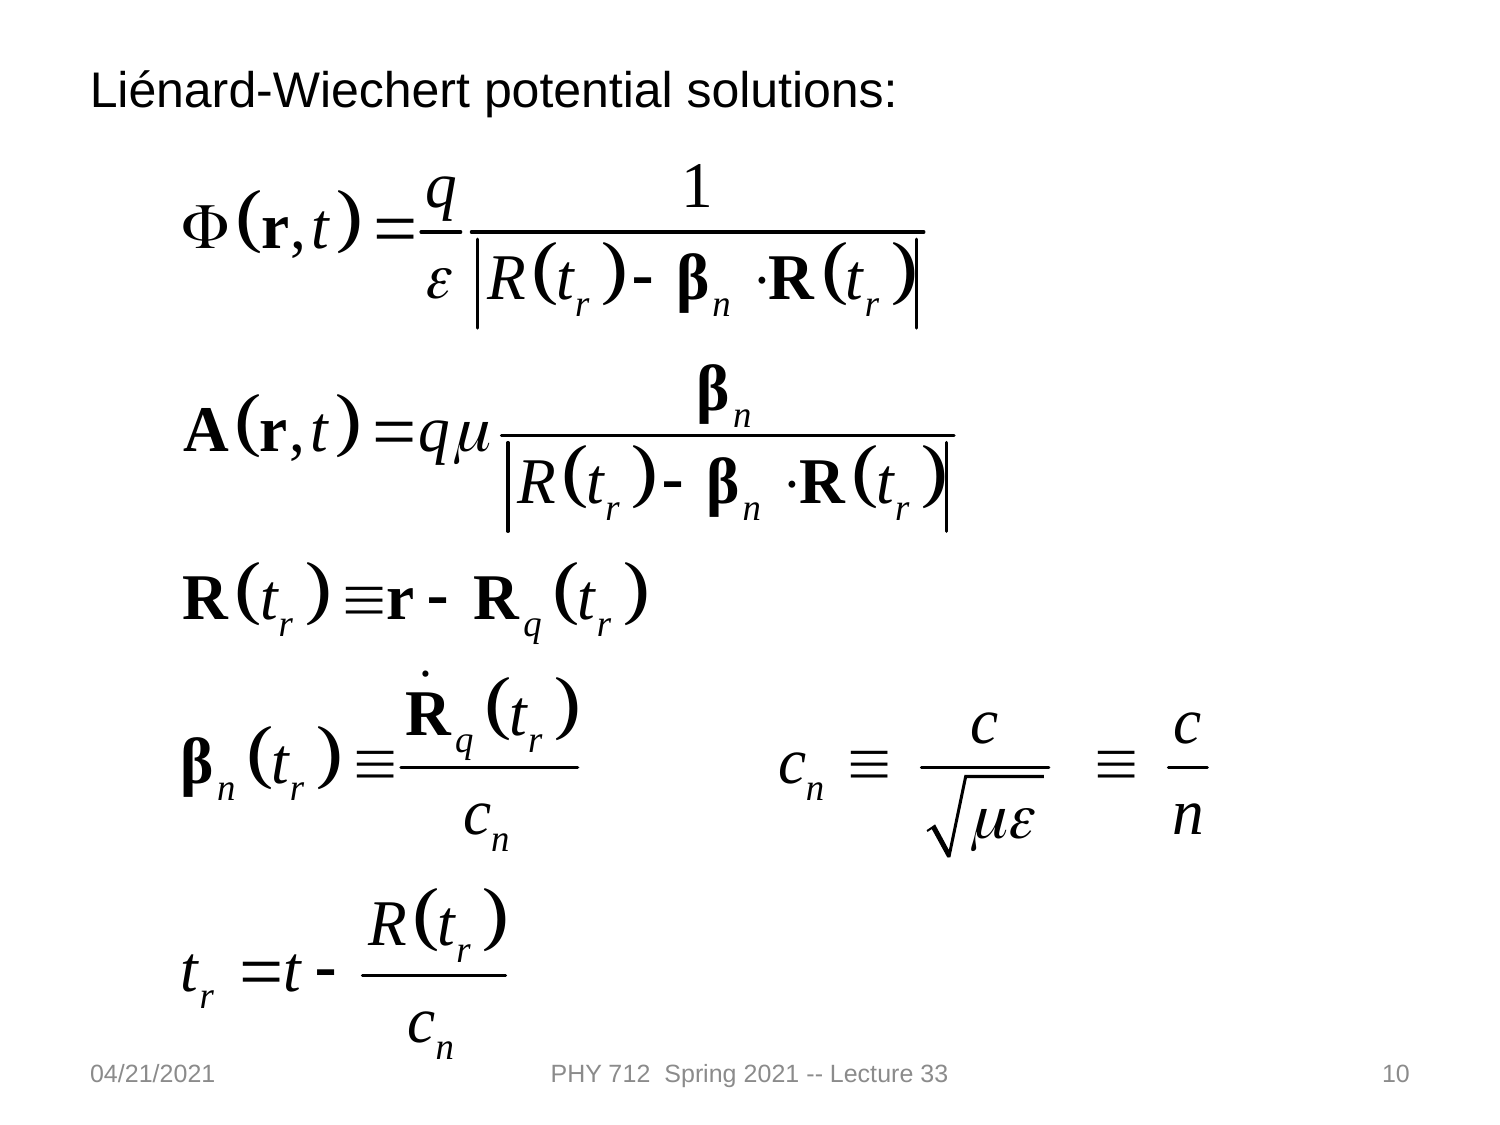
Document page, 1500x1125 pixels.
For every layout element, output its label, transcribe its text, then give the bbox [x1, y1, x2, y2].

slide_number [75, 1042, 425, 1103]
text_box Liénard-Wiechert potential solutions: [75, 49, 1375, 125]
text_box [176, 148, 1215, 1069]
slide_number 10 [1074, 1042, 1425, 1103]
footer PHY 712 Spring 2021 -- Lecture 33 [512, 1077, 988, 1103]
